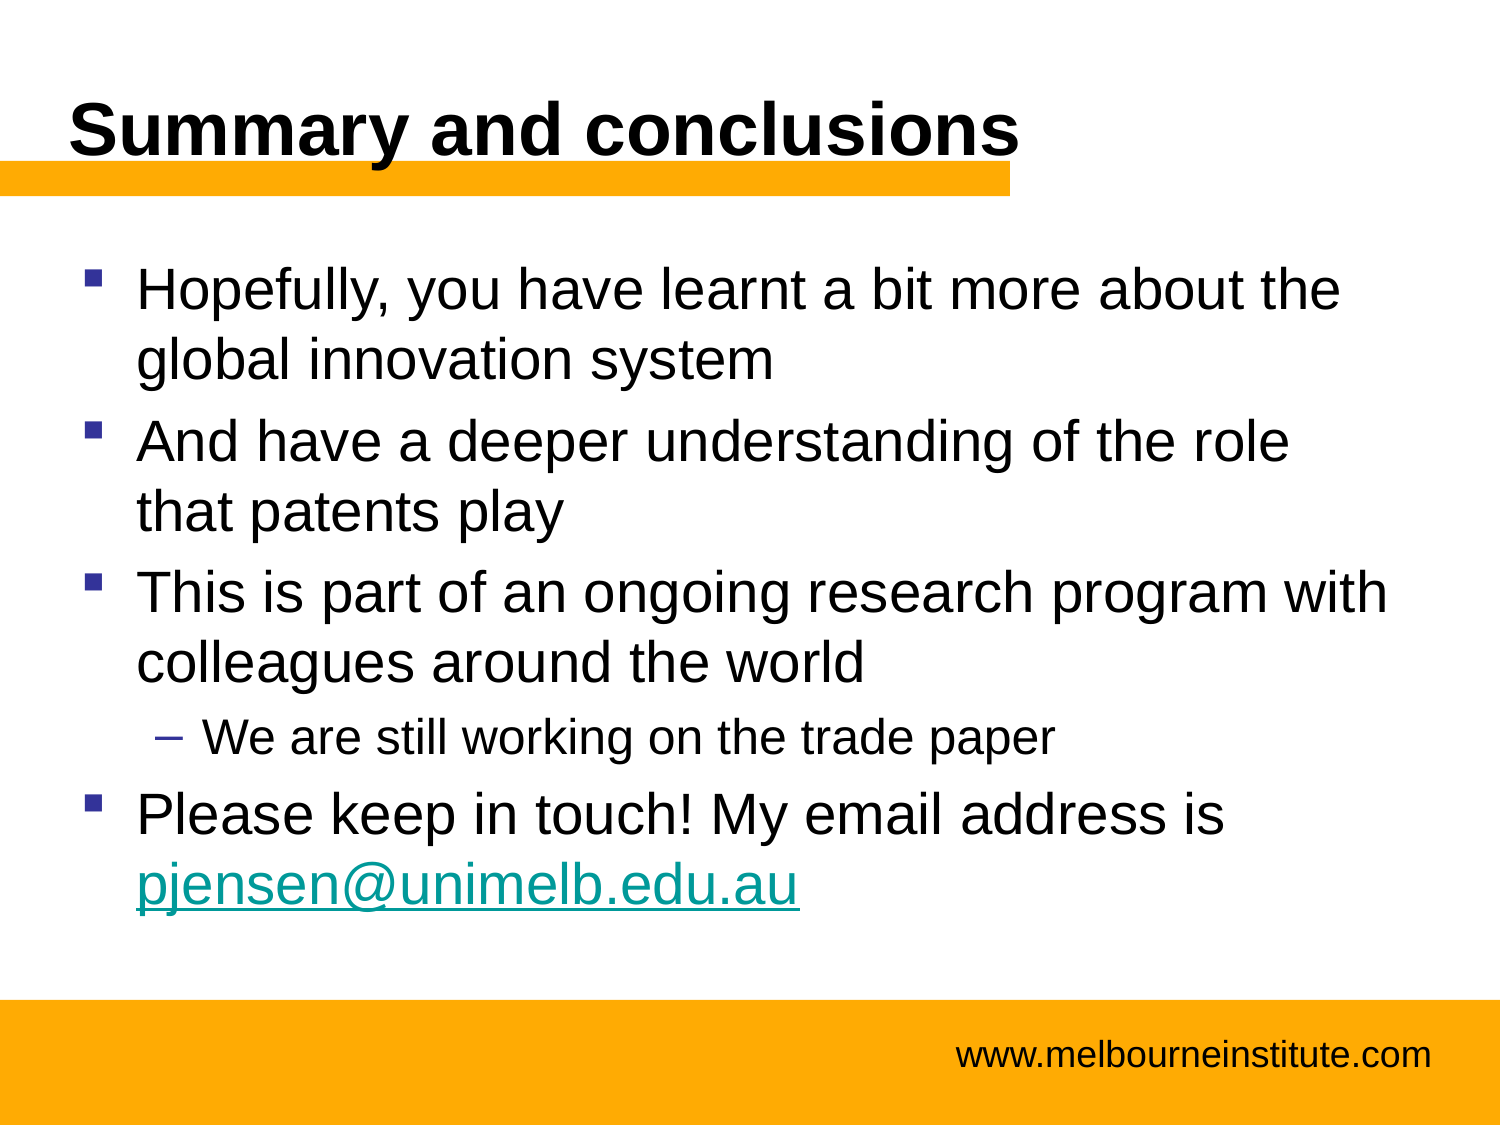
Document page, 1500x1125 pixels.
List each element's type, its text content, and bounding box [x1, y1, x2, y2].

list Hopefully, you have learnt a bit more about the global innovation system And have a deeper understanding of the role that patents play This is part of an ongoing research program with colleagues around the world We are still working on the trade paper Please keep in touch! My email address is pjensen@unimelb.edu.au [64, 243, 1416, 963]
title Summary and conclusions [52, 54, 1471, 197]
